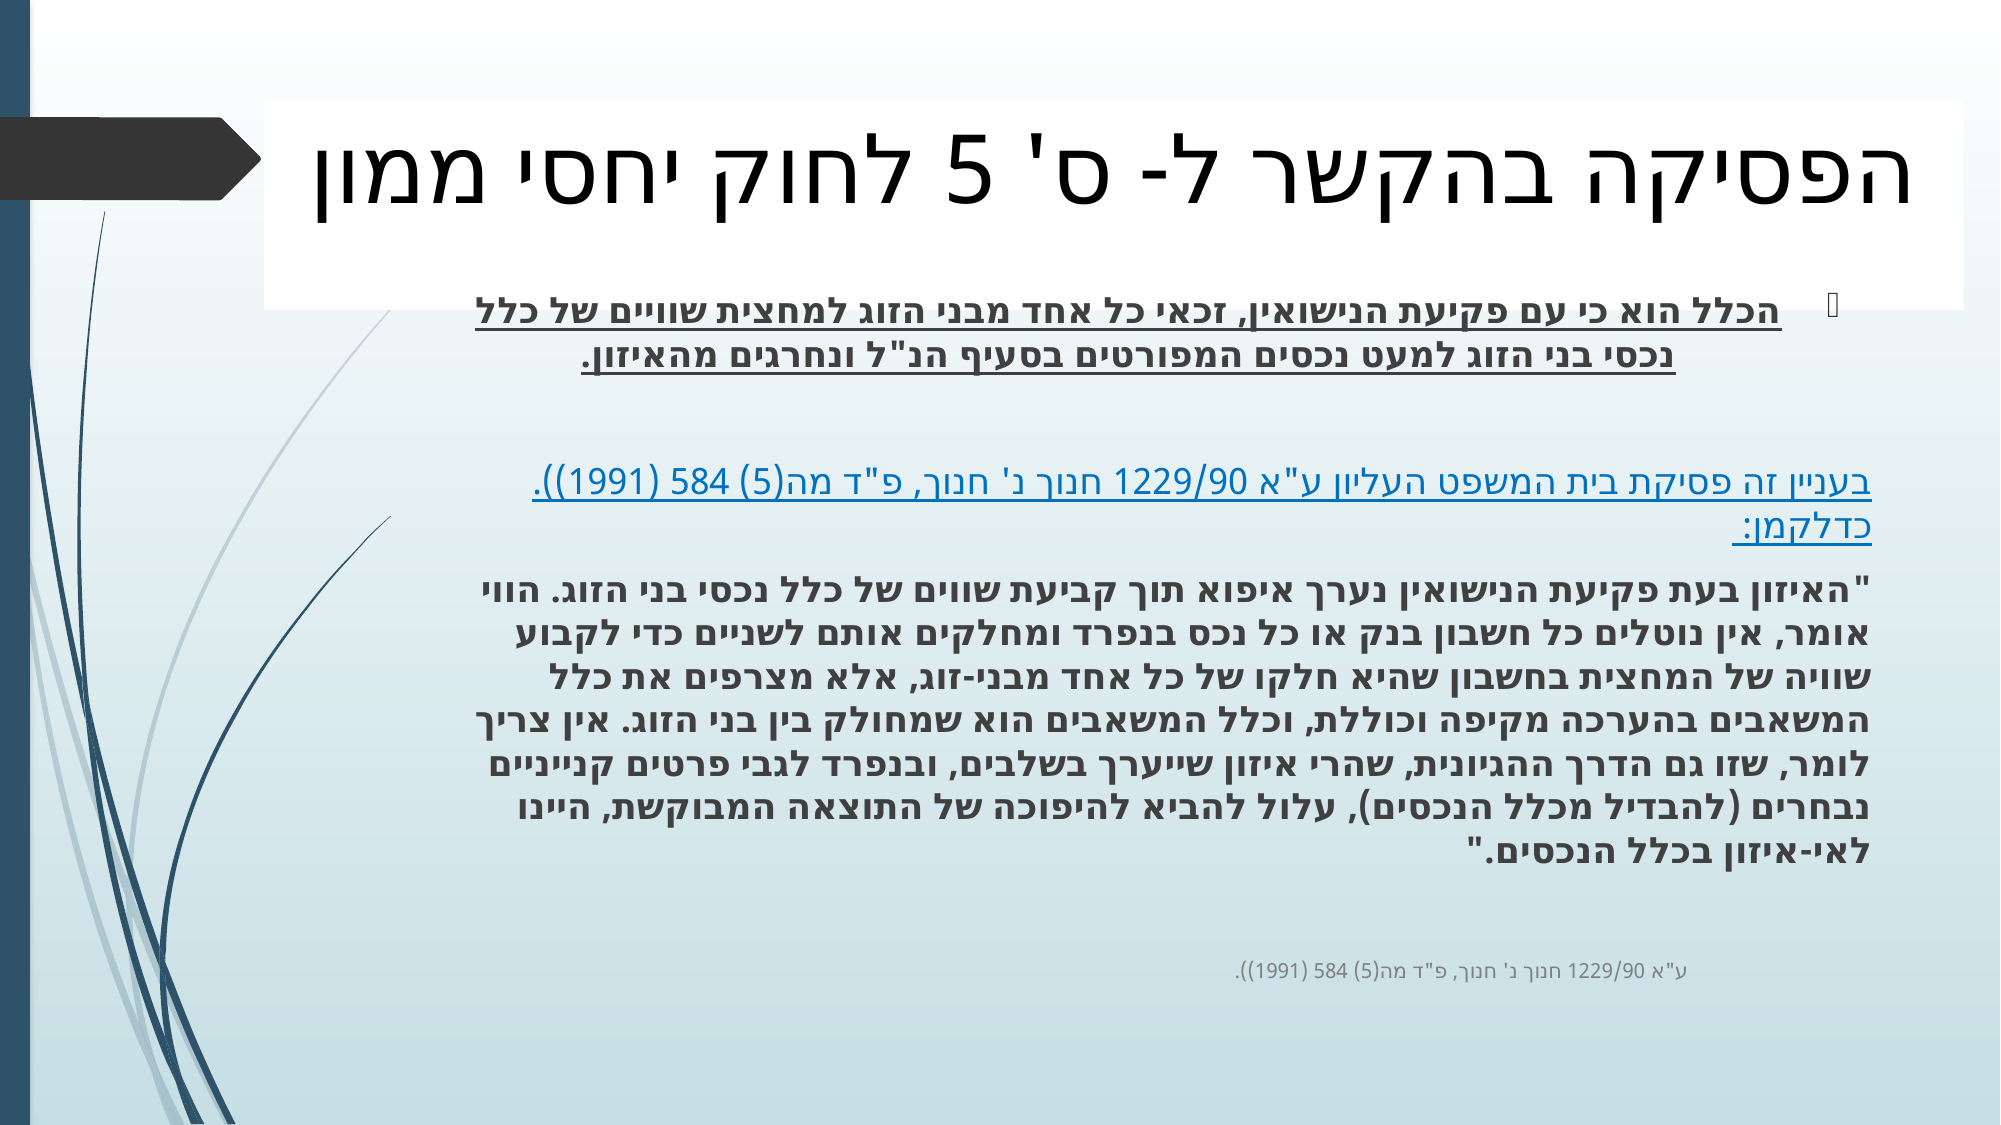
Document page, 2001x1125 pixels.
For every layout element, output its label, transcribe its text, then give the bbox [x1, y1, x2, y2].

list הכלל הוא כי עם פקיעת הנישואין, זכאי כל אחד מבני הזוג למחצית שוויים של כלל נכסי בני הזוג למעט נכסים המפורטים בסעיף הנ"ל ונחרגים מהאיזון. בעניין זה פסיקת בית המשפט העליון ע"א 1229/90 חנוך נ' חנוך, פ"ד מה(5) 584 (1991)). כדלקמן: "האיזון בעת פקיעת הנישואין נערך איפוא תוך קביעת שווים של כלל נכסי בני הזוג. הווי אומר, אין נוטלים כל חשבון בנק או כל נכס בנפרד ומחלקים אותם לשניים כדי לקבוע שוויה של המחצית בחשבון שהיא חלקו של כל אחד מבני-זוג, אלא מצרפים את כלל המשאבים בהערכה מקיפה וכוללת, וכלל המשאבים הוא שמחולק בין בני הזוג. אין צריך לומר, שזו גם הדרך ההגיונית, שהרי איזון שייערך בשלבים, ובנפרד לגבי פרטים קנייניים נבחרים (להבדיל מכלל הנכסים), עלול להביא להיפוכה של התוצאה המבוקשת, היינו לאי-איזון בכלל הנכסים." [424, 279, 1888, 885]
title הפסיקה בהקשר ל- ס' 5 לחוק יחסי ממון [264, 99, 1964, 310]
text_box ע"א 1229/90 חנוך נ' חנוך, פ"ד מה(5) 584 (1991)). [470, 950, 1703, 991]
